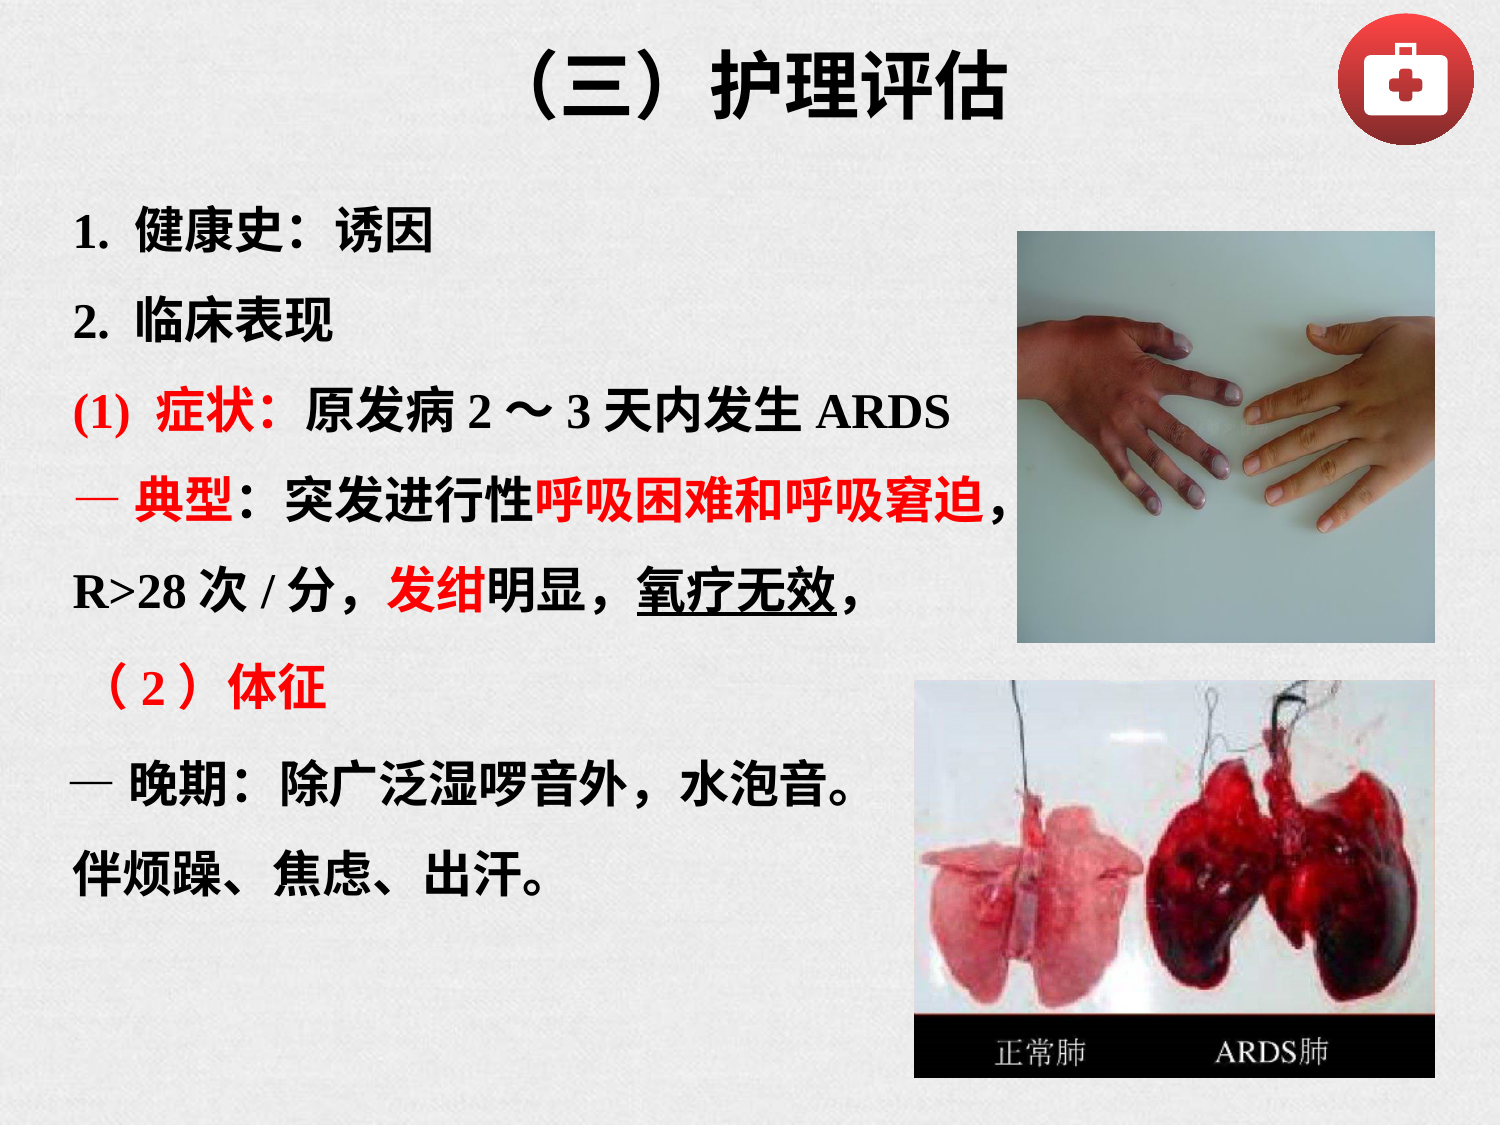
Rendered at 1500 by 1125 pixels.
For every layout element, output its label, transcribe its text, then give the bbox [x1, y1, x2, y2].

picture [0, 0, 1500, 1125]
text_box （三）护理评估 [469, 31, 1031, 136]
list 1. 健康史：诱因 2. 临床表现 (1) 症状：原发病2～3天内发生ARDS —典型：突发进行性呼吸困难和呼吸窘迫，R>28次/分，发绀明显，氧疗无效， （2）体征 —晚期：除广泛湿啰音外，水泡音。 伴烦躁、焦虑、出汗。 [29, 160, 1013, 885]
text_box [1338, 13, 1474, 145]
